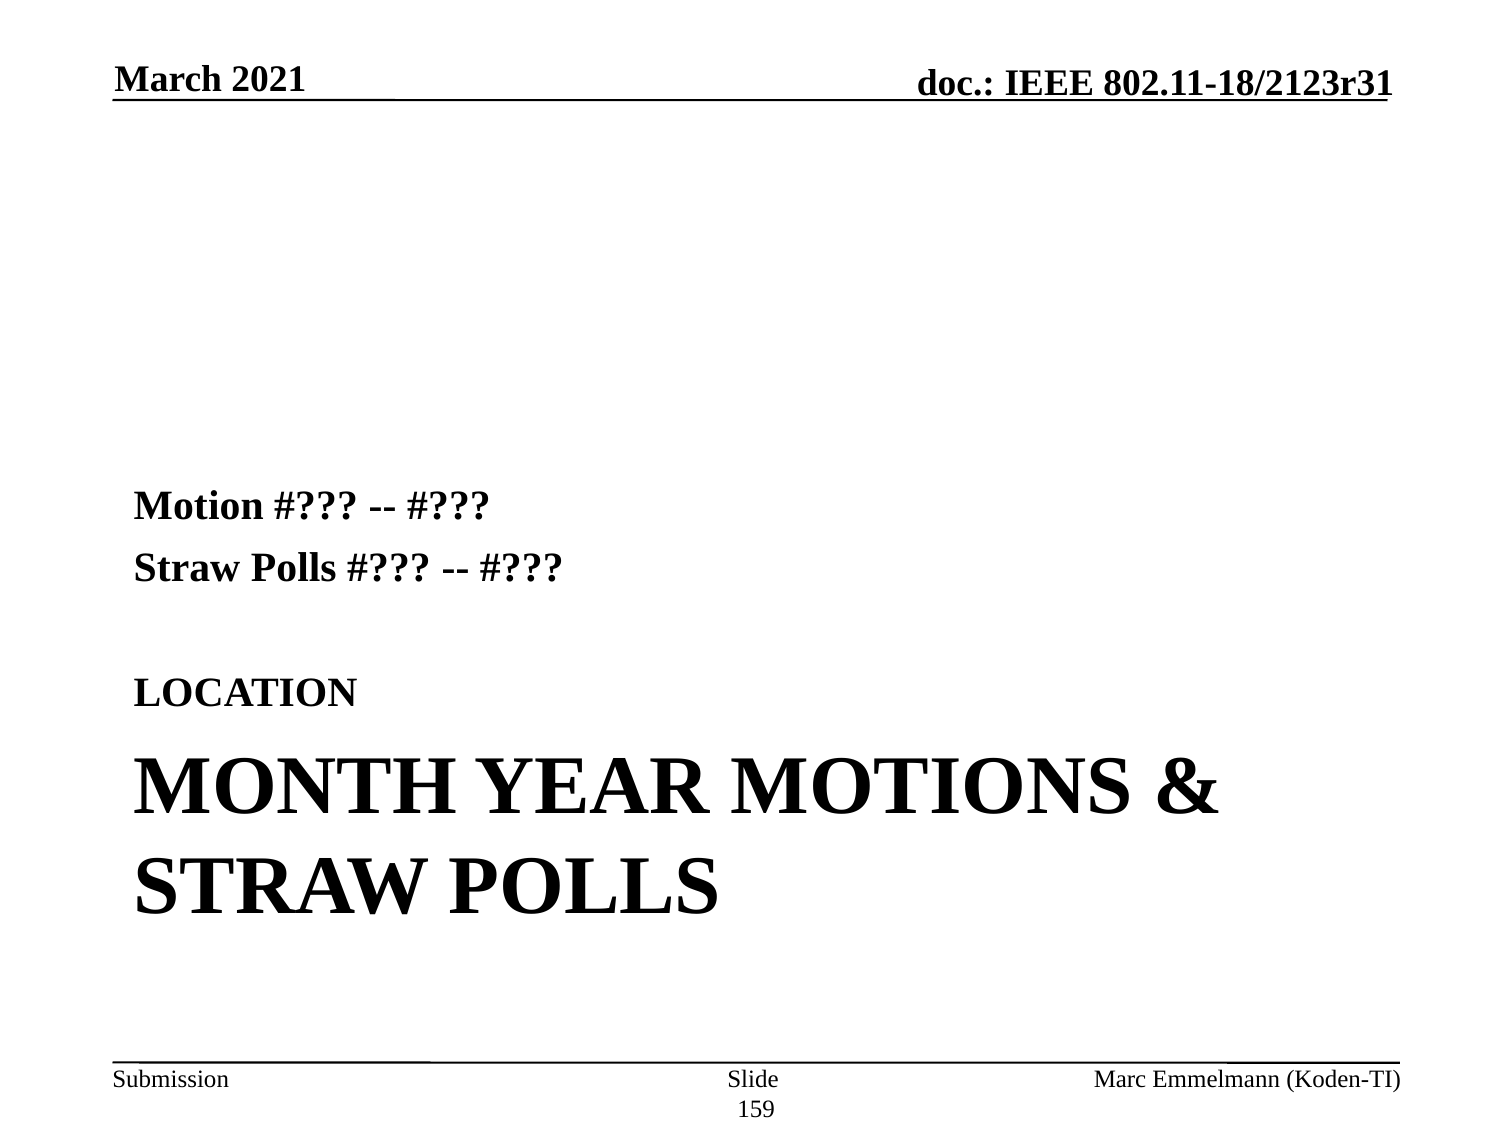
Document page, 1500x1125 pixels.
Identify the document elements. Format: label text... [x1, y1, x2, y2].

list Motion #??? -- #??? Straw Polls #??? -- #??? LOCATION [118, 476, 1394, 724]
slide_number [114, 54, 423, 100]
footer Marc Emmelmann (Koden-TI) [878, 1061, 1402, 1093]
title Month YEAR Motions & Straw Polls [118, 724, 1394, 947]
slide_number Slide 159 [712, 1061, 800, 1123]
